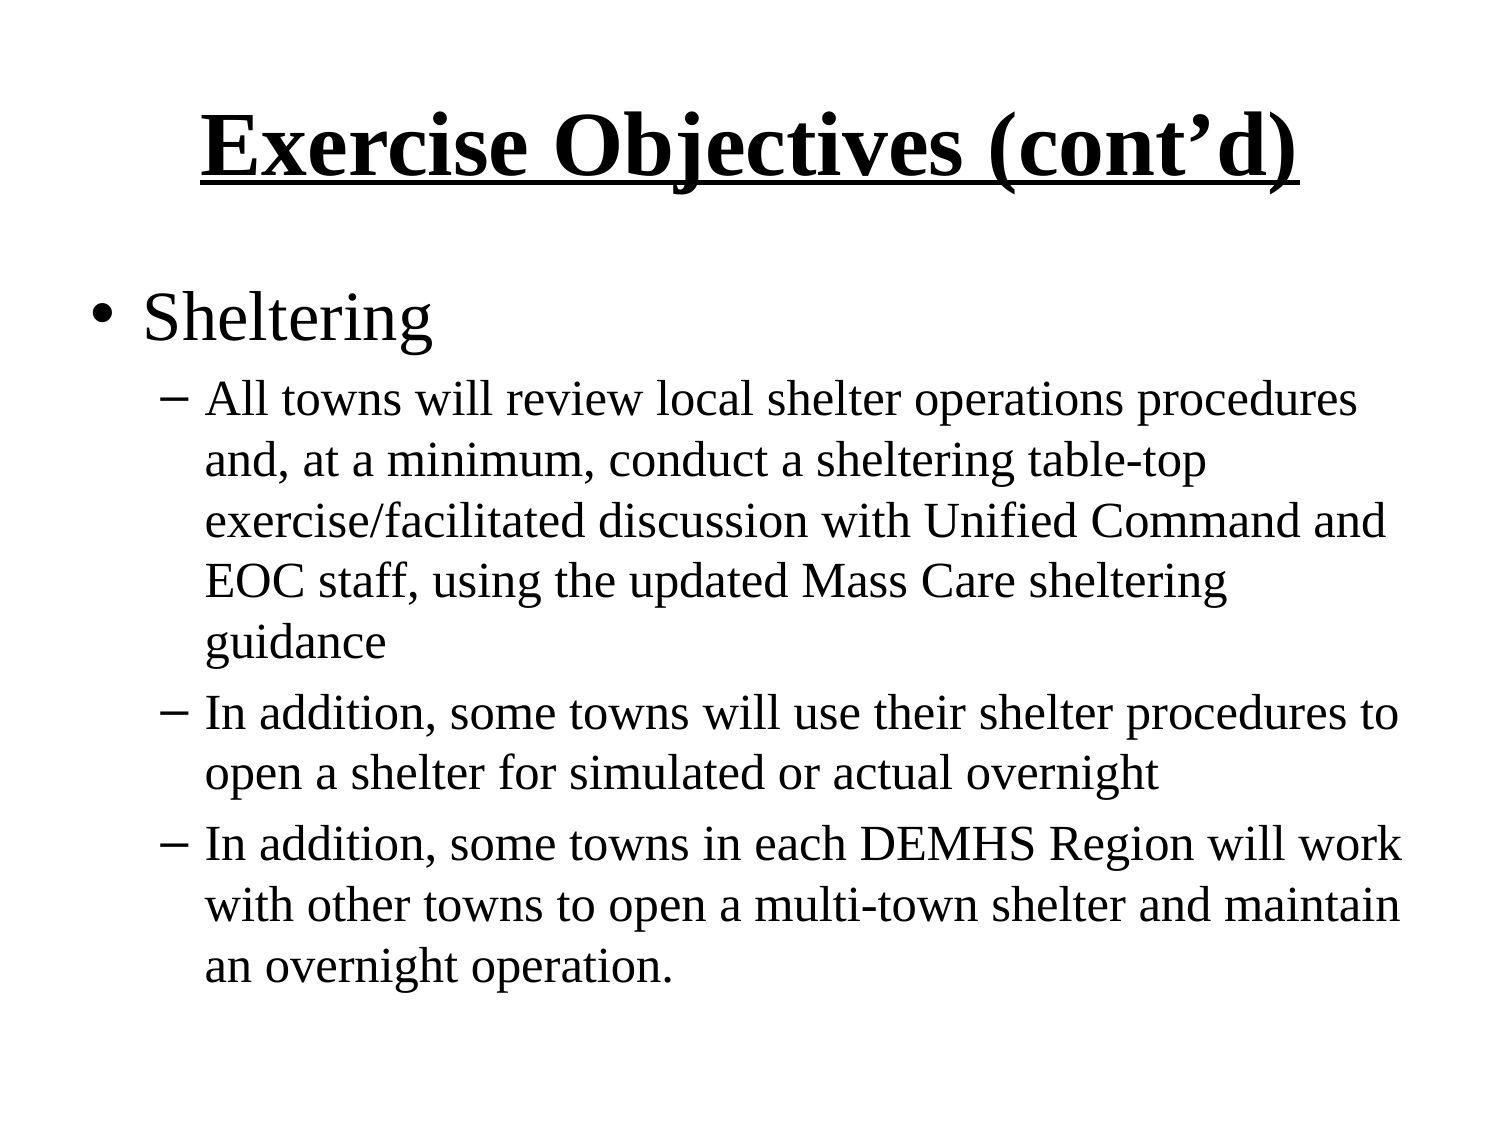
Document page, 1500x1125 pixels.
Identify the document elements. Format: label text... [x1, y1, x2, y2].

title Exercise Objectives (cont’d) [75, 45, 1425, 233]
list Sheltering All towns will review local shelter operations procedures and, at a minimum, conduct a sheltering table-top exercise/facilitated discussion with Unified Command and EOC staff, using the updated Mass Care sheltering guidance In addition, some towns will use their shelter procedures to open a shelter for simulated or actual overnight In addition, some towns in each DEMHS Region will work with other towns to open a multi-town shelter and maintain an overnight operation. [75, 262, 1425, 1005]
